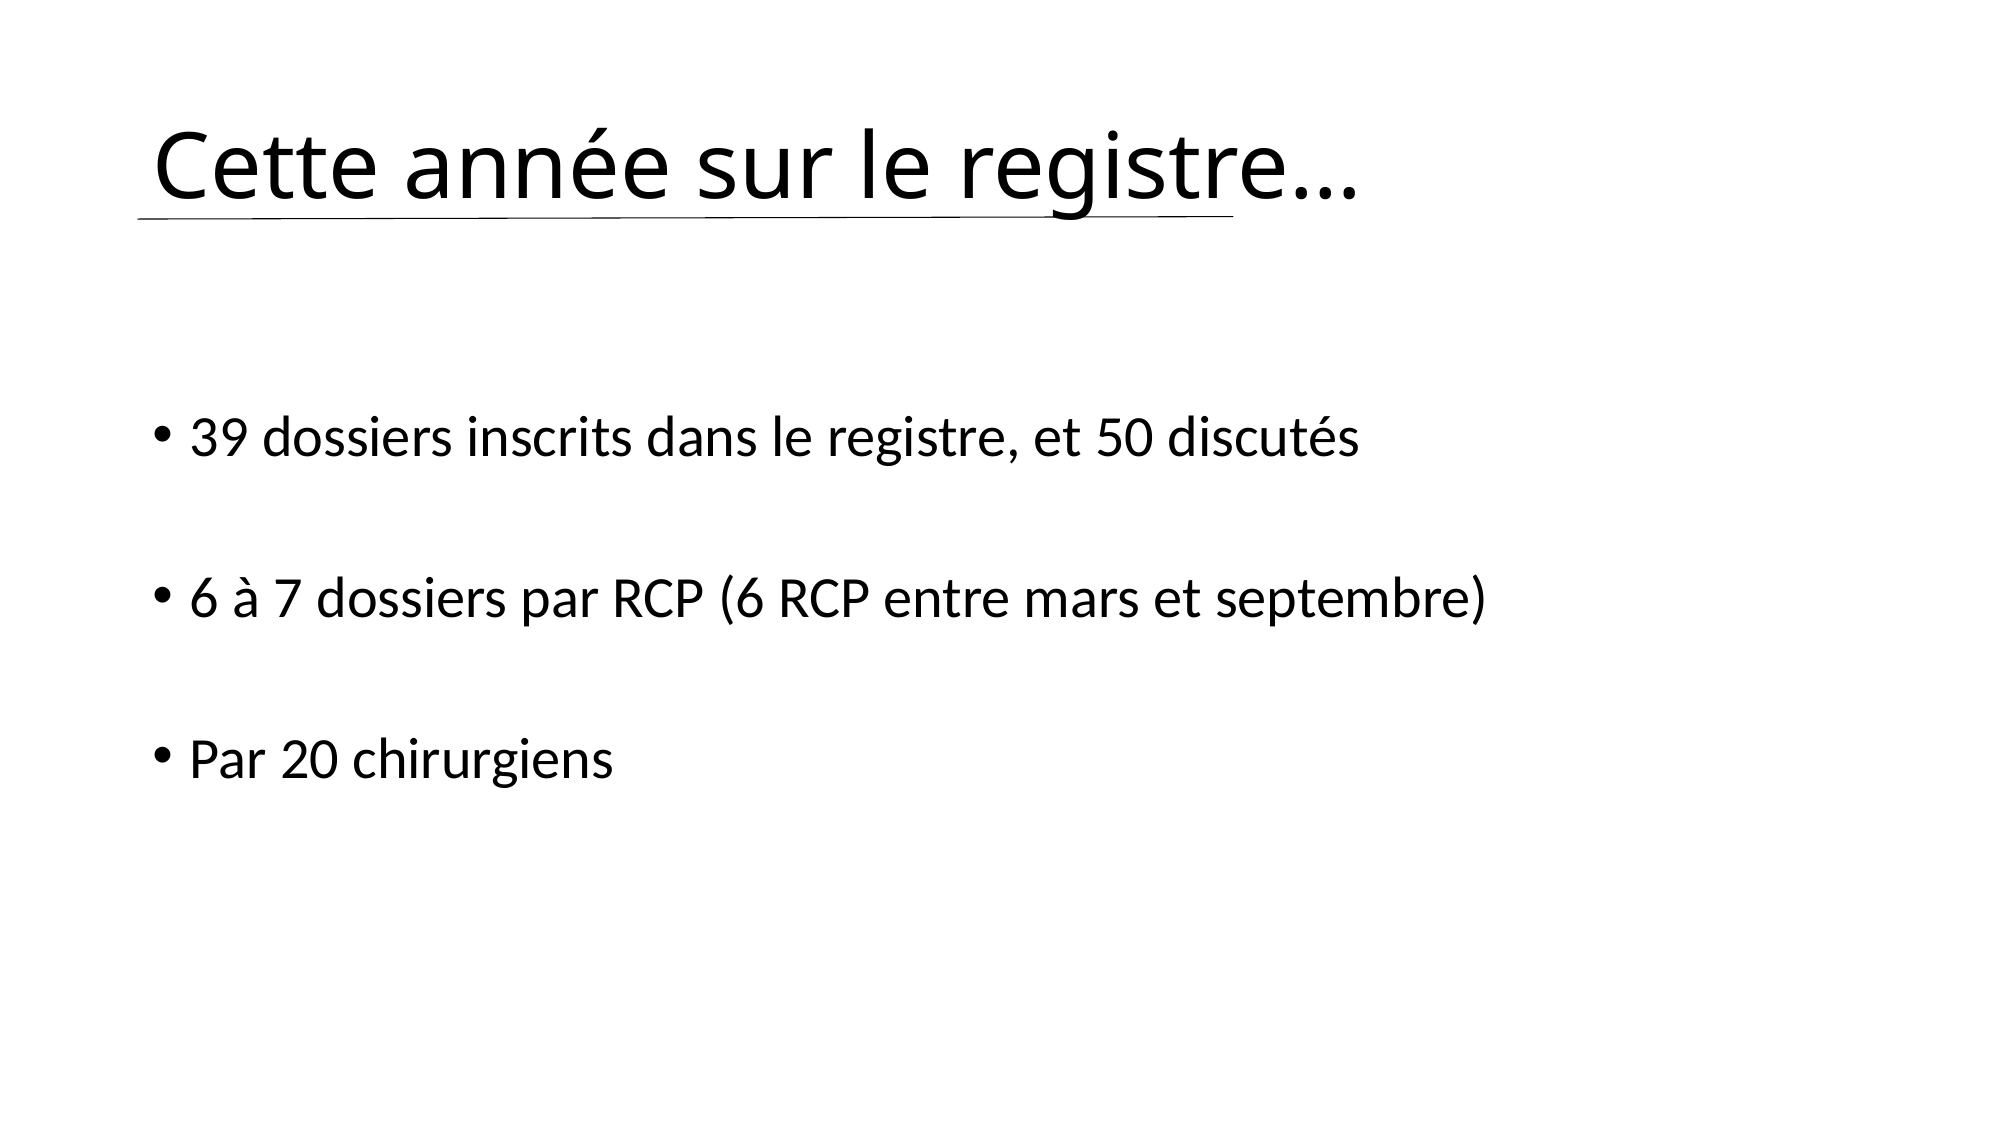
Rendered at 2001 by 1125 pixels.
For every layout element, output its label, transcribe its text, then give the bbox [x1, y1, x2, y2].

title Cette année sur le registre… [137, 59, 1863, 278]
list 39 dossiers inscrits dans le registre, et 50 discutés 6 à 7 dossiers par RCP (6 RCP entre mars et septembre) Par 20 chirurgiens [137, 320, 1863, 1035]
